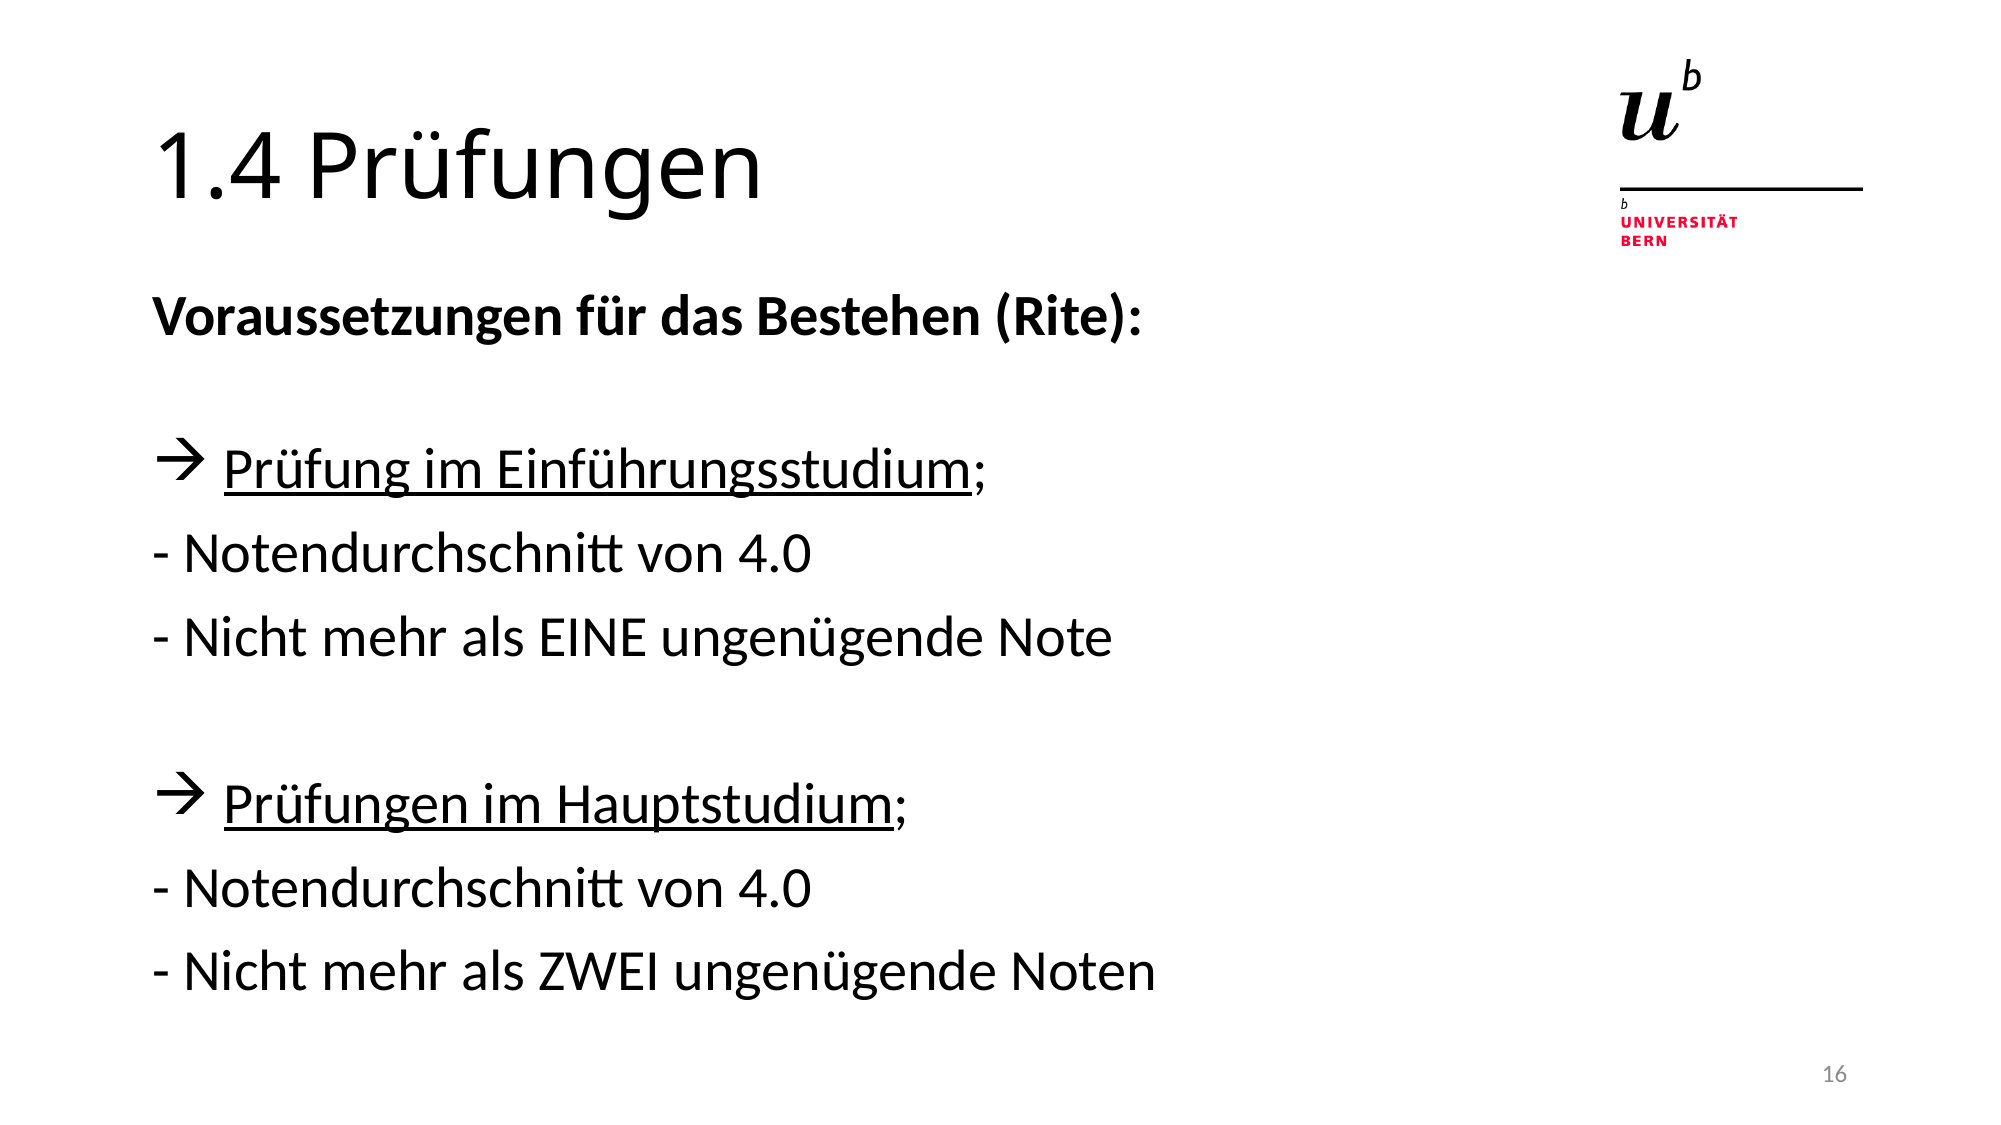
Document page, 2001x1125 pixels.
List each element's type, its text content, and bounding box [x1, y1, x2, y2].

title 1.4 Prüfungen [137, 59, 1863, 277]
slide_number 16 [1412, 1042, 1863, 1103]
list Voraussetzungen für das Bestehen (Rite): Prüfung im Einführungsstudium; - Notendurchschnitt von 4.0 - Nicht mehr als EINE ungenügende Note Prüfungen im Hauptstudium; - Notendurchschnitt von 4.0 - Nicht mehr als ZWEI ungenügende Noten [137, 277, 1942, 1103]
